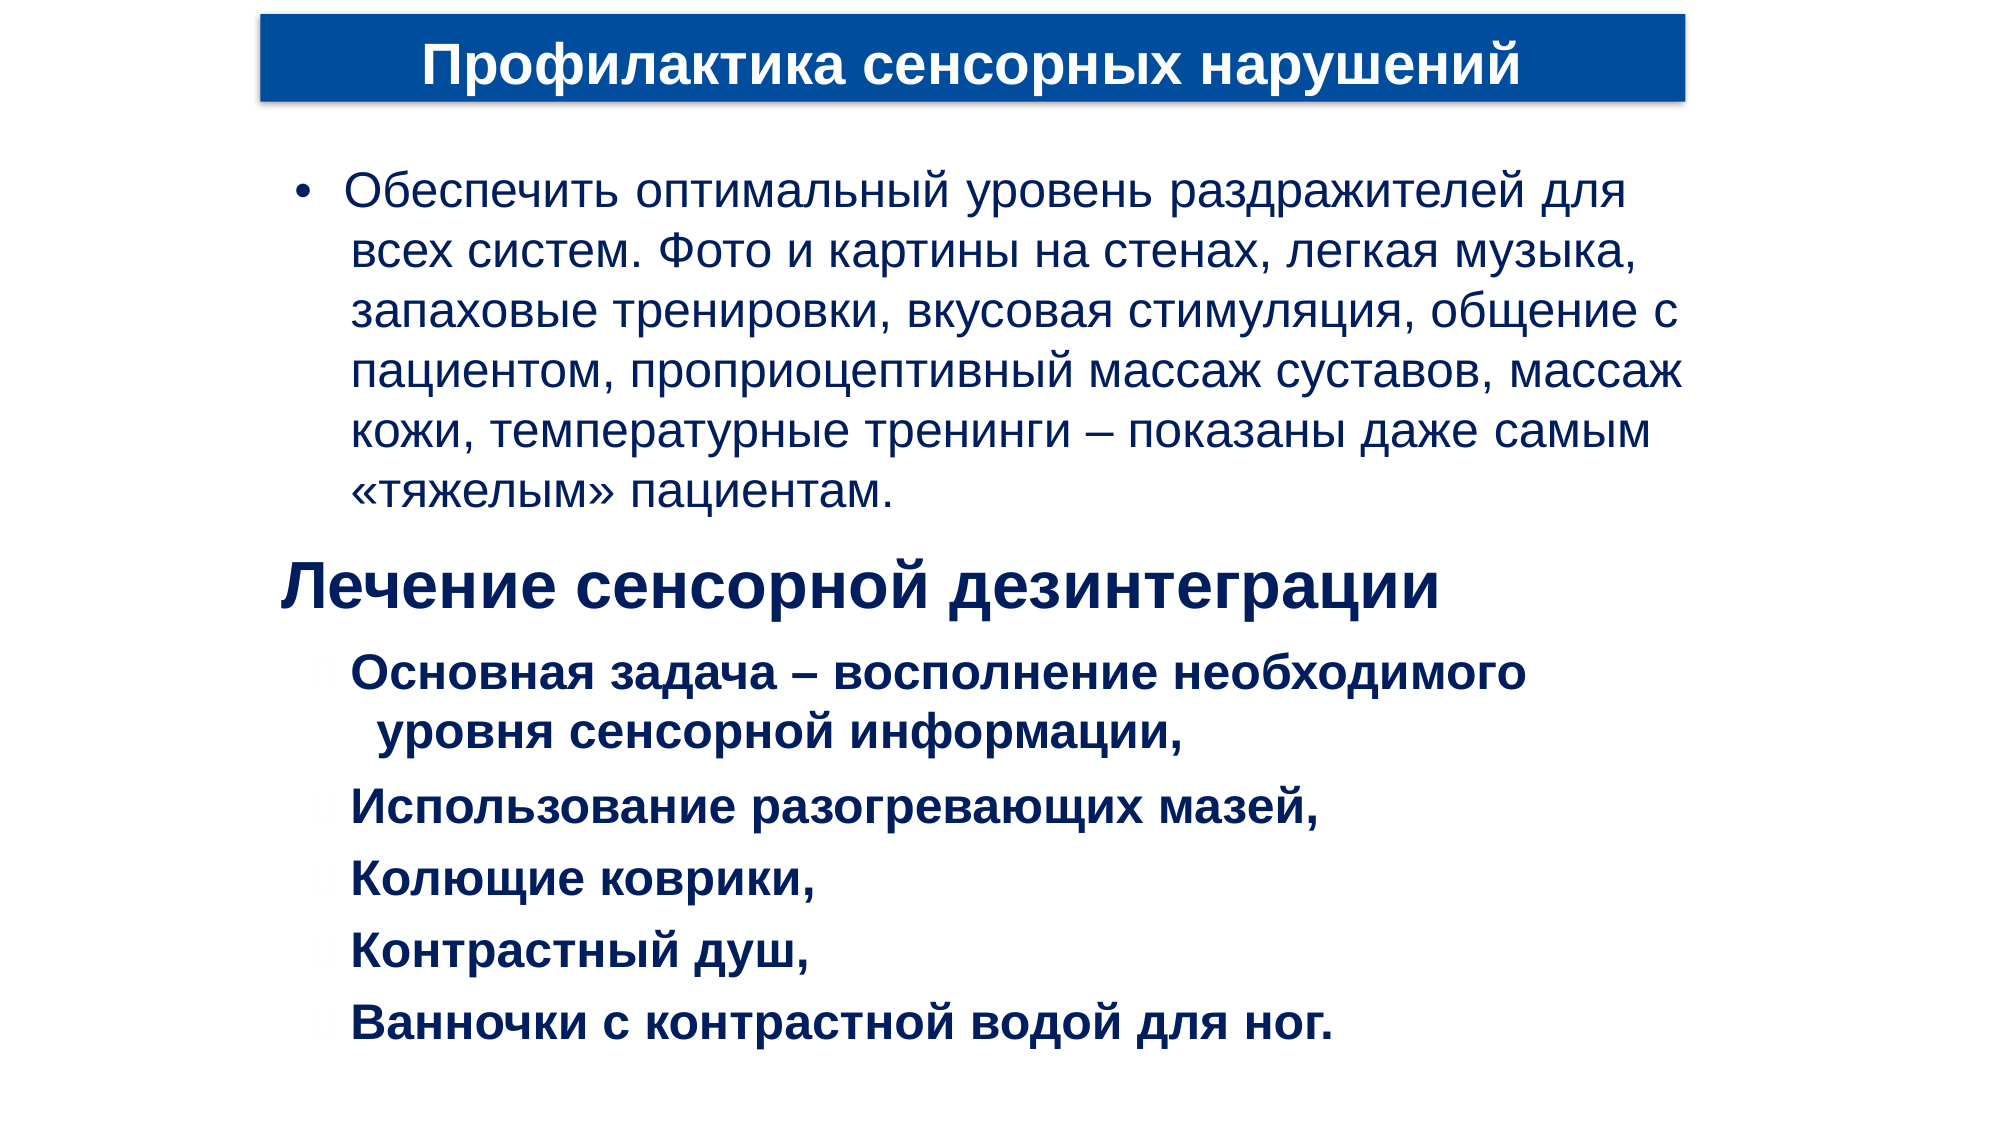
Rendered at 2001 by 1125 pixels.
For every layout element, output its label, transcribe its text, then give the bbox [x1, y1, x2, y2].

text_box [258, 12, 1688, 104]
text_box Профилактика сенсорных нарушений • Обеспечить оптимальный уровень раздражителей для всех систем. Фото и картины на стенах, легкая музыка, запаховые тренировки, вкусовая стимуляция, общение с пациентом, проприоцептивный массаж суставов, массаж кожи, температурные тренинги – показаны даже самым «тяжелым» пациентам. Лечение сенсорной дезинтеграции  Основная задача – восполнение необходимого уровня сенсорной информации,  Использование разогревающих мазей,  Колющие коврики,  Контрастный душ,  Ванночки с контрастной водой для ног. [281, 25, 1702, 1050]
